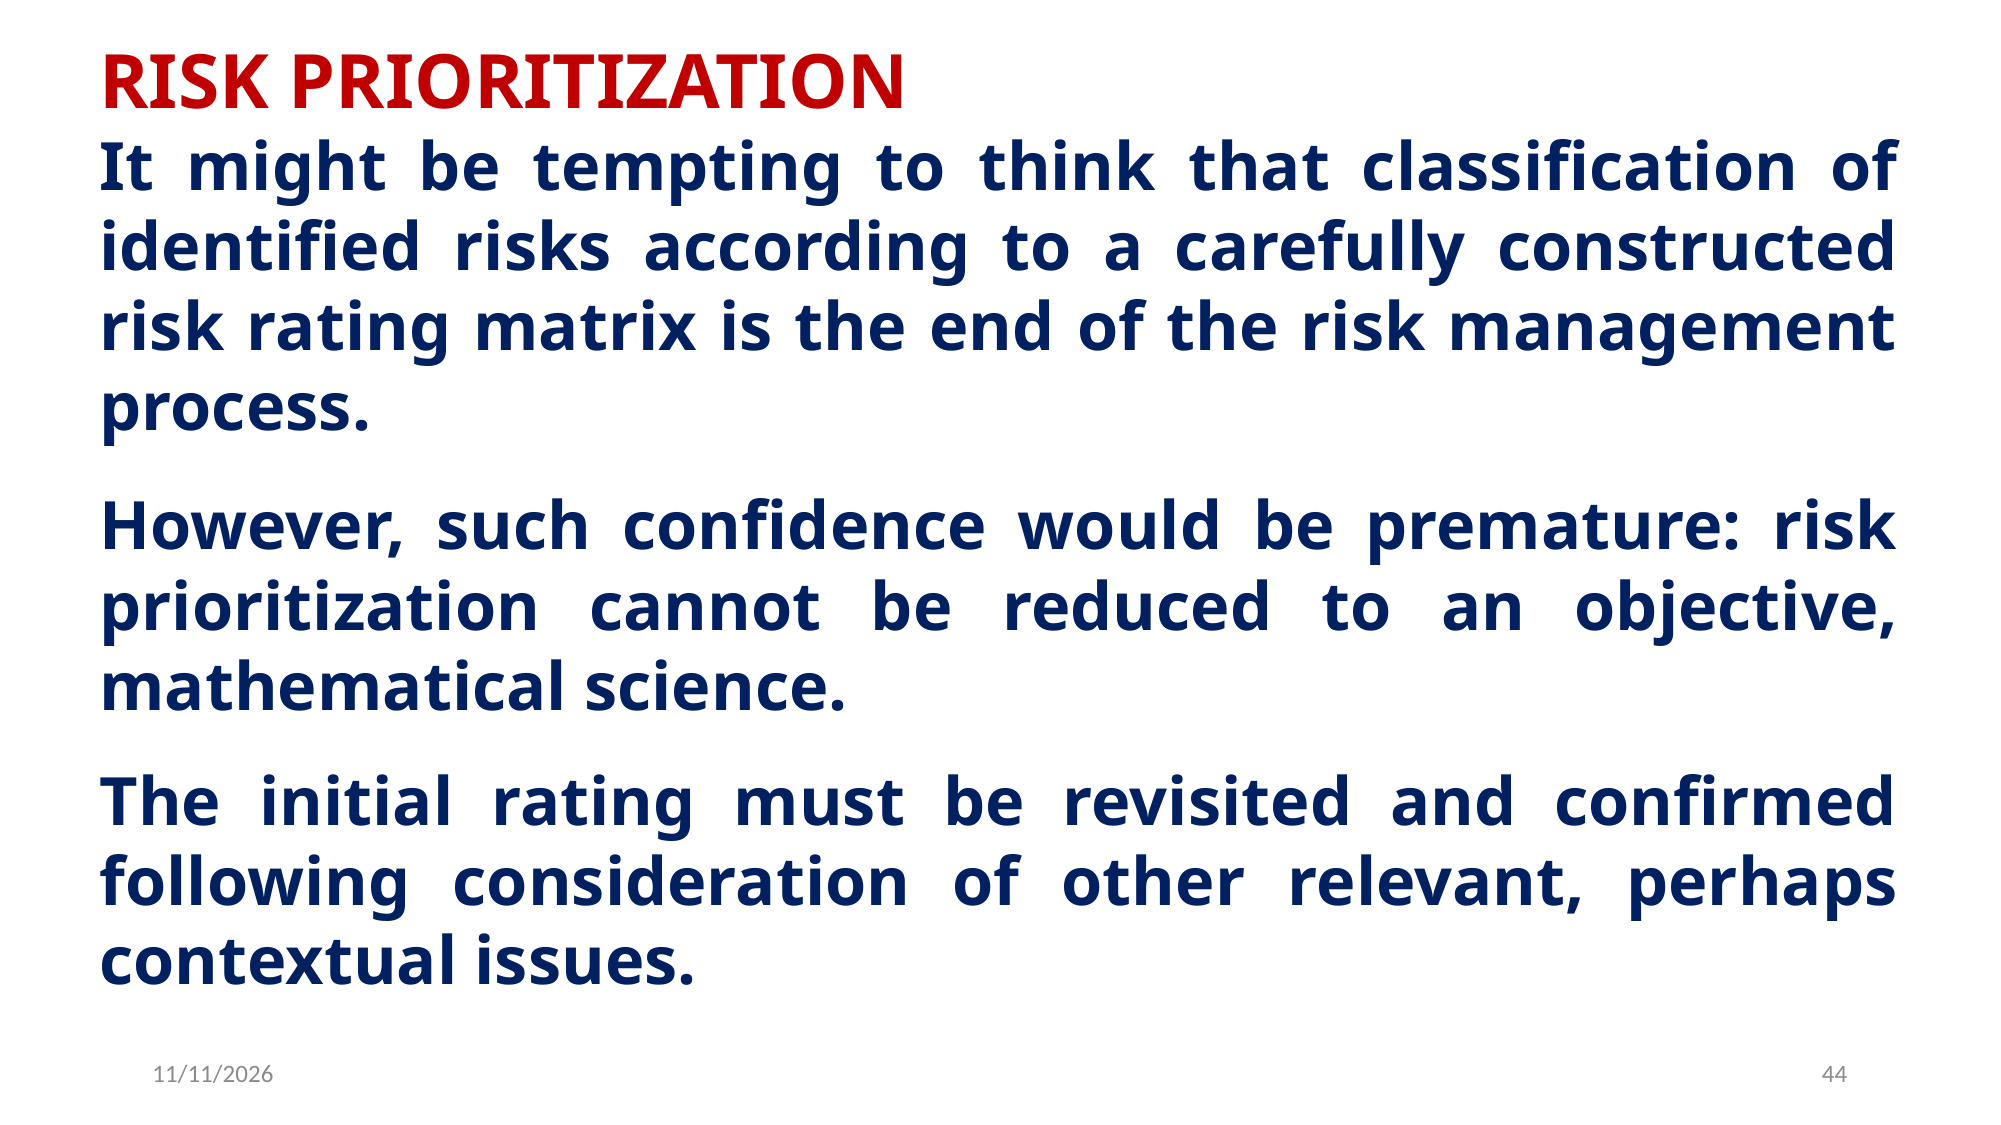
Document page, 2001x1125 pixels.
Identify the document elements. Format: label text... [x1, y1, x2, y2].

slide_number 44 [1412, 1042, 1863, 1103]
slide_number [137, 1042, 588, 1103]
text_box RISK PRIORITIZATION It might be tempting to think that classification of identified risks according to a carefully constructed risk rating matrix is the end of the risk management process. However, such confidence would be premature: risk prioritization cannot be reduced to an objective, mathematical science. The initial rating must be revisited and confirmed following consideration of other relevant, perhaps contextual issues. [84, 26, 1914, 1006]
